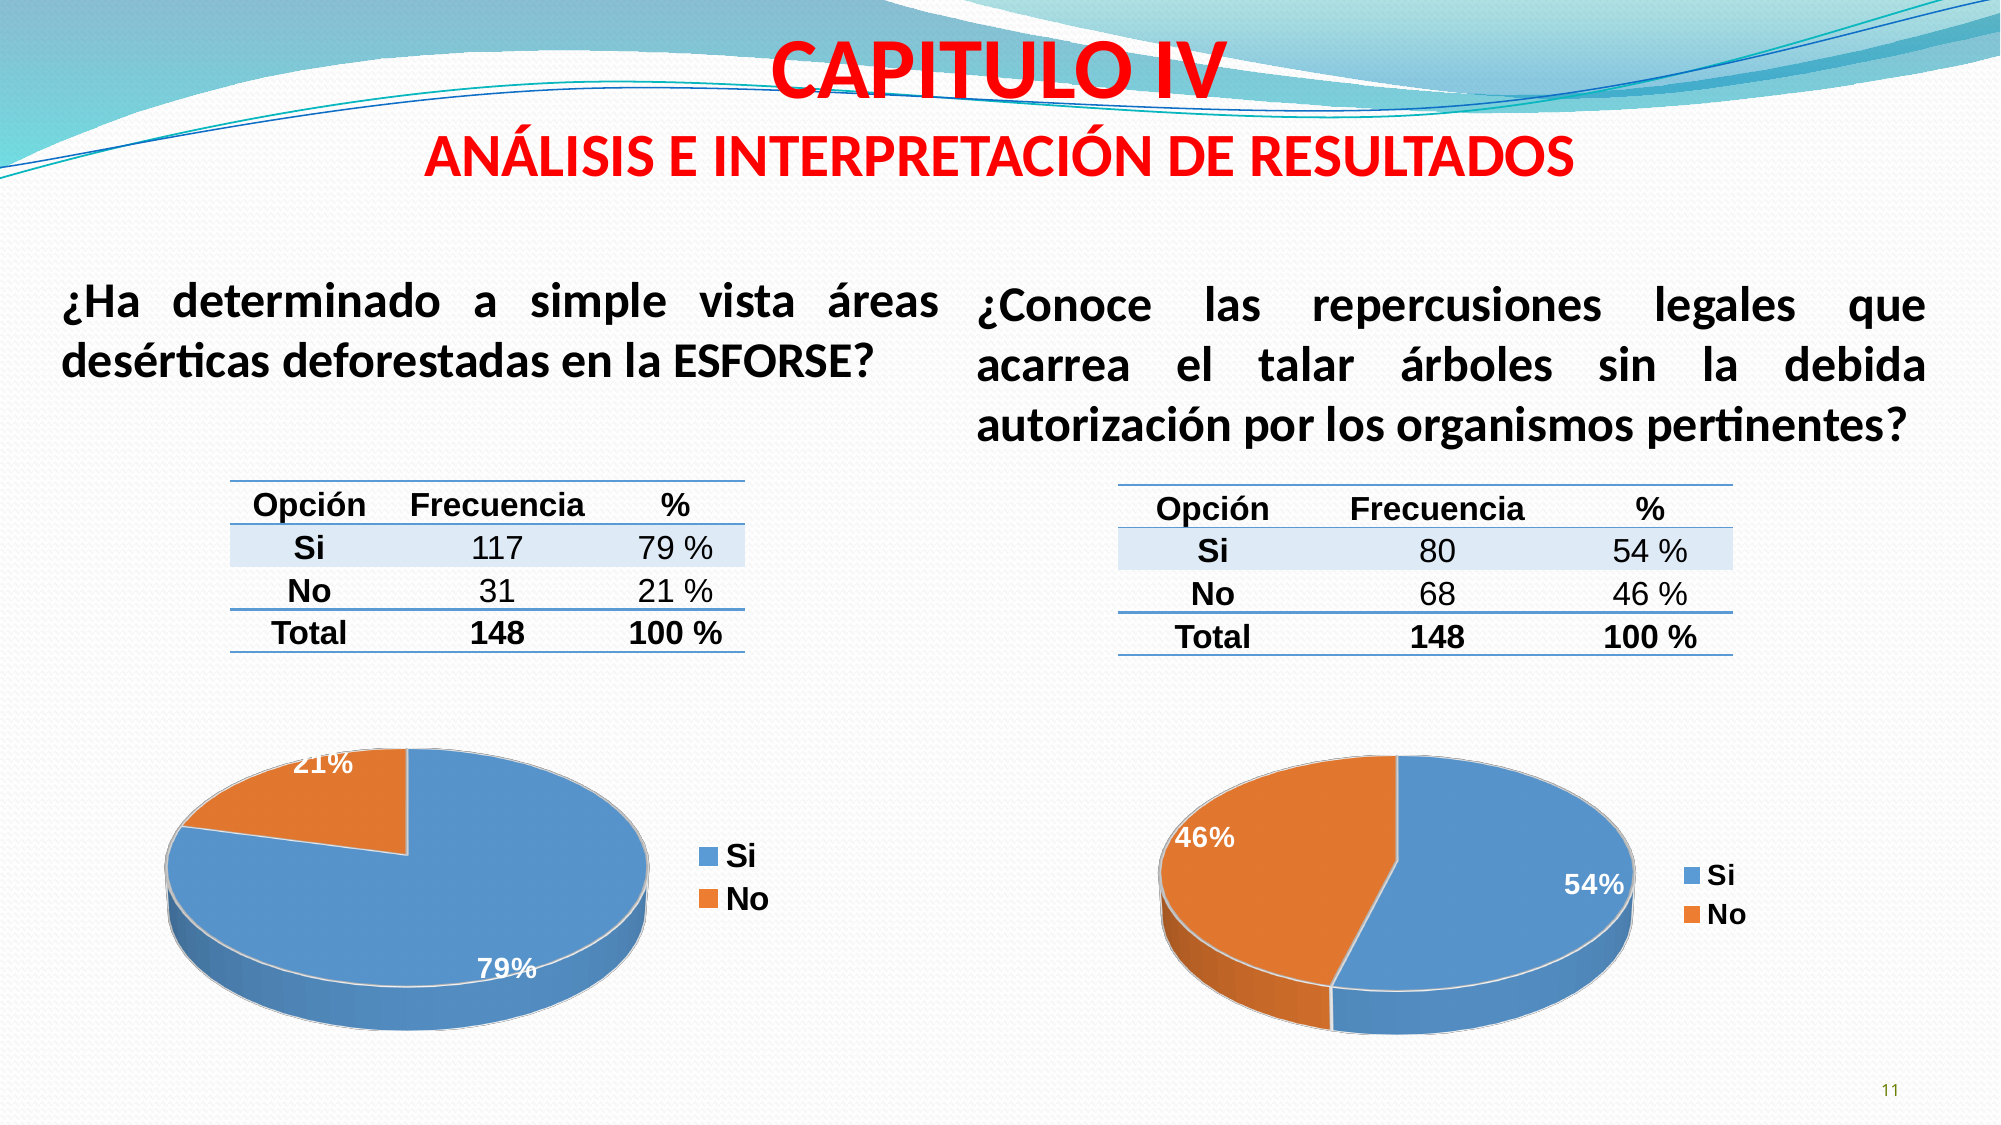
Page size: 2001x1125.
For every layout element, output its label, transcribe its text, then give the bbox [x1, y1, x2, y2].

title ¿Ha determinado a simple vista áreas desérticas deforestadas en la ESFORSE? [61, 256, 941, 388]
table_cell 31 [389, 567, 606, 608]
table_cell 117 [389, 525, 606, 567]
text_box ¿Conoce las repercusiones legales que acarrea el talar árboles sin la debida autorización por los organismos pertinentes? [975, 264, 1928, 452]
table_cell 21 % [606, 567, 745, 608]
table_cell 54 % [1568, 528, 1733, 570]
table_cell 79 % [606, 525, 745, 567]
table_header Opción [230, 482, 389, 523]
table_cell No [230, 567, 389, 608]
table_header % [606, 482, 745, 523]
table_header Frecuencia [1308, 486, 1568, 527]
table_cell 148 [1308, 614, 1568, 654]
text_box CAPITULO IV ANÁLISIS E INTERPRETACIÓN DE RESULTADOS [99, 1, 1900, 189]
table_header % [1568, 486, 1733, 527]
table_header Opción [1118, 486, 1308, 527]
slide_number 11 [1776, 1042, 1900, 1103]
table_cell 148 [389, 611, 606, 651]
table_cell 100 % [606, 611, 745, 651]
table_cell Si [230, 525, 389, 567]
table_cell 68 [1308, 570, 1568, 611]
table_cell Total [230, 611, 389, 651]
table_cell 80 [1308, 528, 1568, 570]
chart [124, 652, 794, 1103]
table_cell 100 % [1568, 614, 1733, 654]
table_cell Total [1118, 614, 1308, 654]
table_cell Si [1118, 528, 1308, 570]
table_cell 46 % [1568, 570, 1733, 611]
table_header Frecuencia [389, 482, 606, 523]
table_cell No [1118, 570, 1308, 611]
chart [1120, 687, 1770, 1103]
